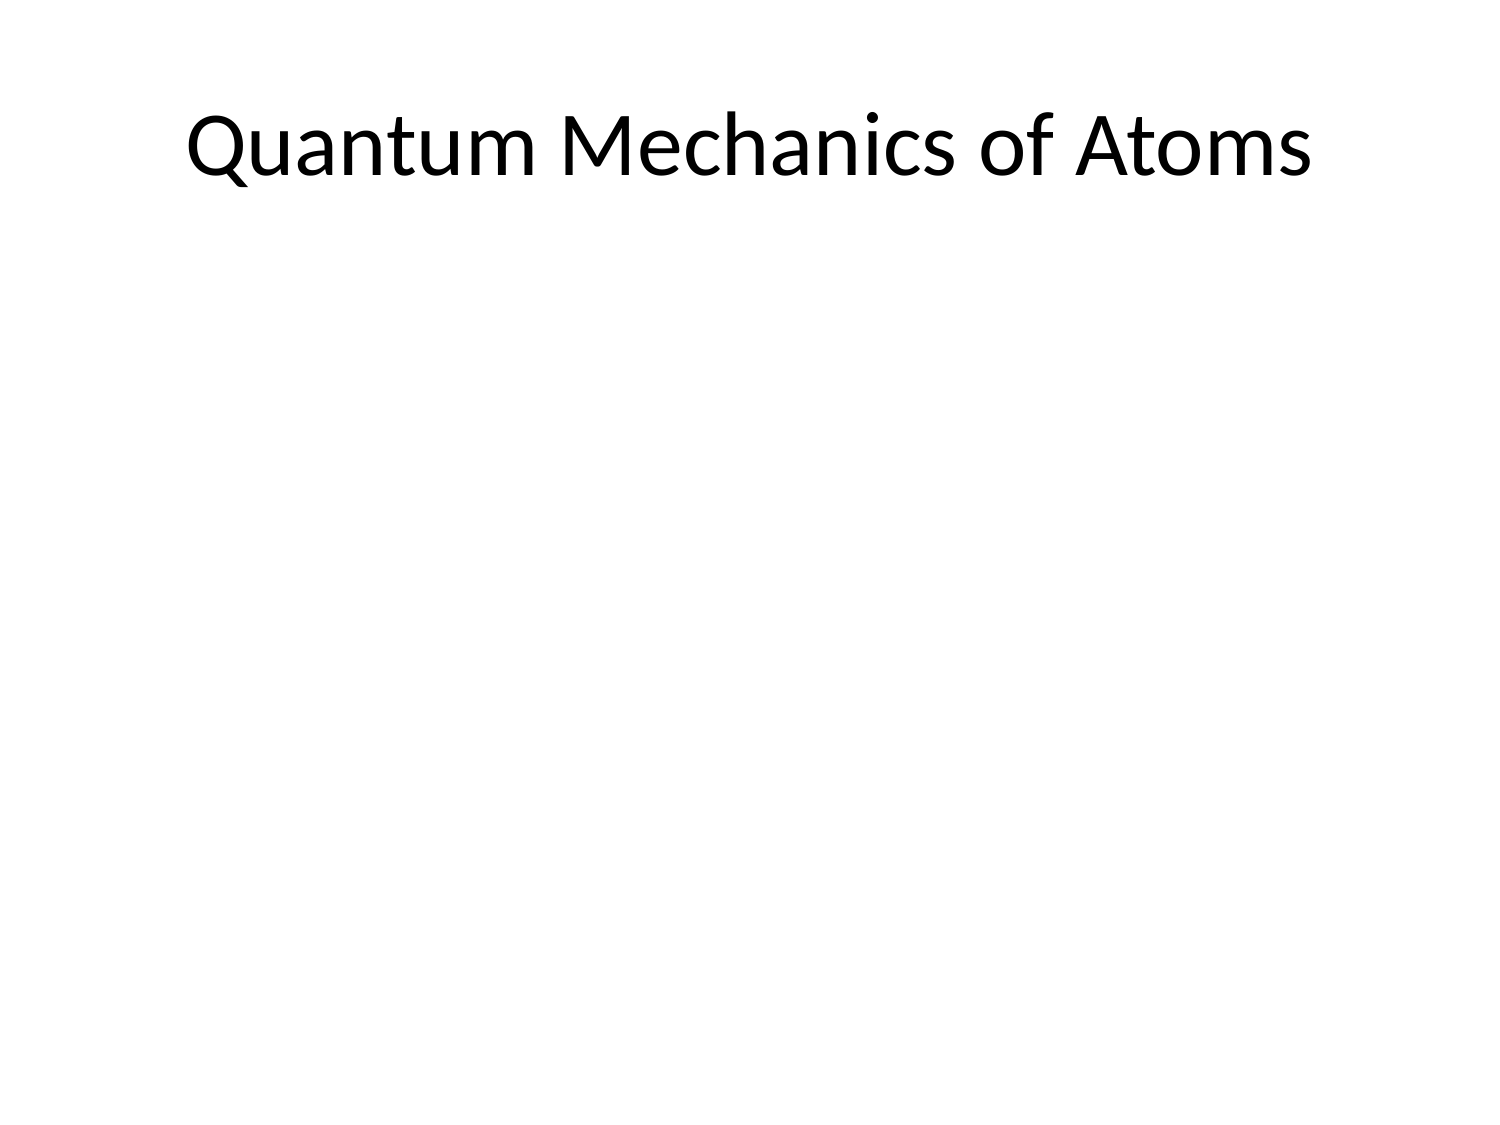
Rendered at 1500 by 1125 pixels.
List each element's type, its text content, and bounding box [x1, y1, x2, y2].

title Quantum Mechanics of Atoms [75, 45, 1425, 233]
